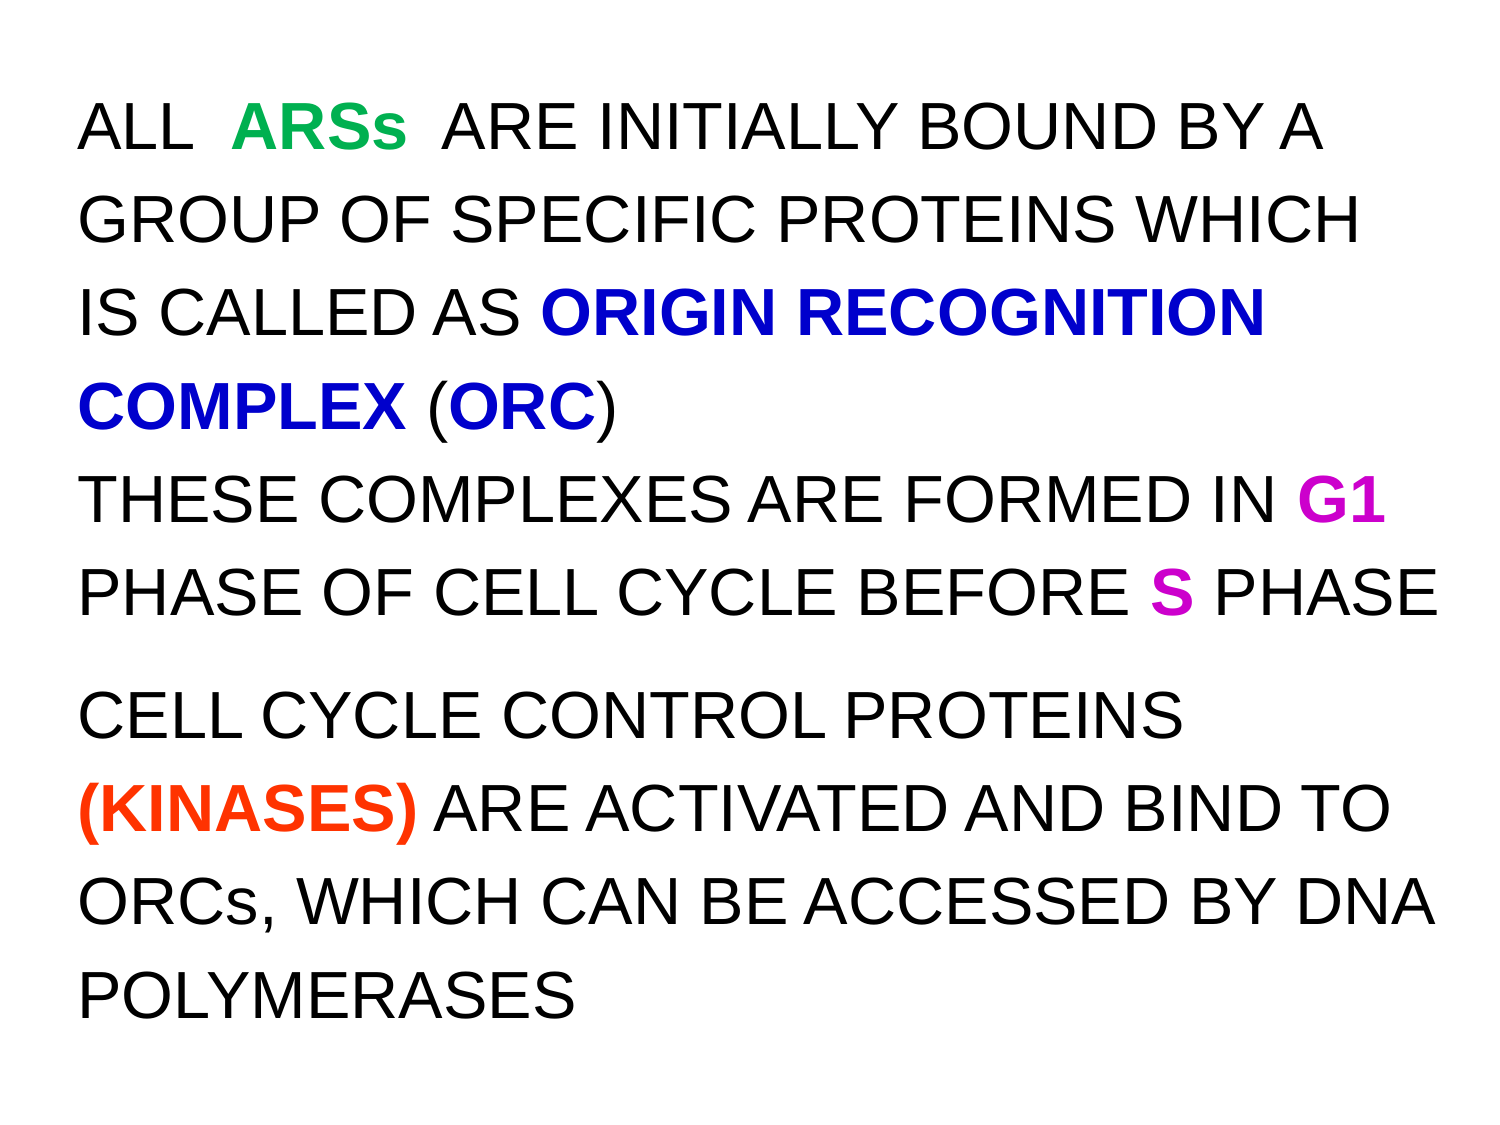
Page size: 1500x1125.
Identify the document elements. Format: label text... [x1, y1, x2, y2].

list ALL ARSs ARE INITIALLY BOUND BY A GROUP OF SPECIFIC PROTEINS WHICH IS CALLED AS ORIGIN RECOGNITION COMPLEX (ORC) THESE COMPLEXES ARE FORMED IN G1 PHASE OF CELL CYCLE BEFORE S PHASE CELL CYCLE CONTROL PROTEINS (KINASES) ARE ACTIVATED AND BIND TO ORCs, WHICH CAN BE ACCESSED BY DNA POLYMERASES [62, 74, 1463, 1031]
